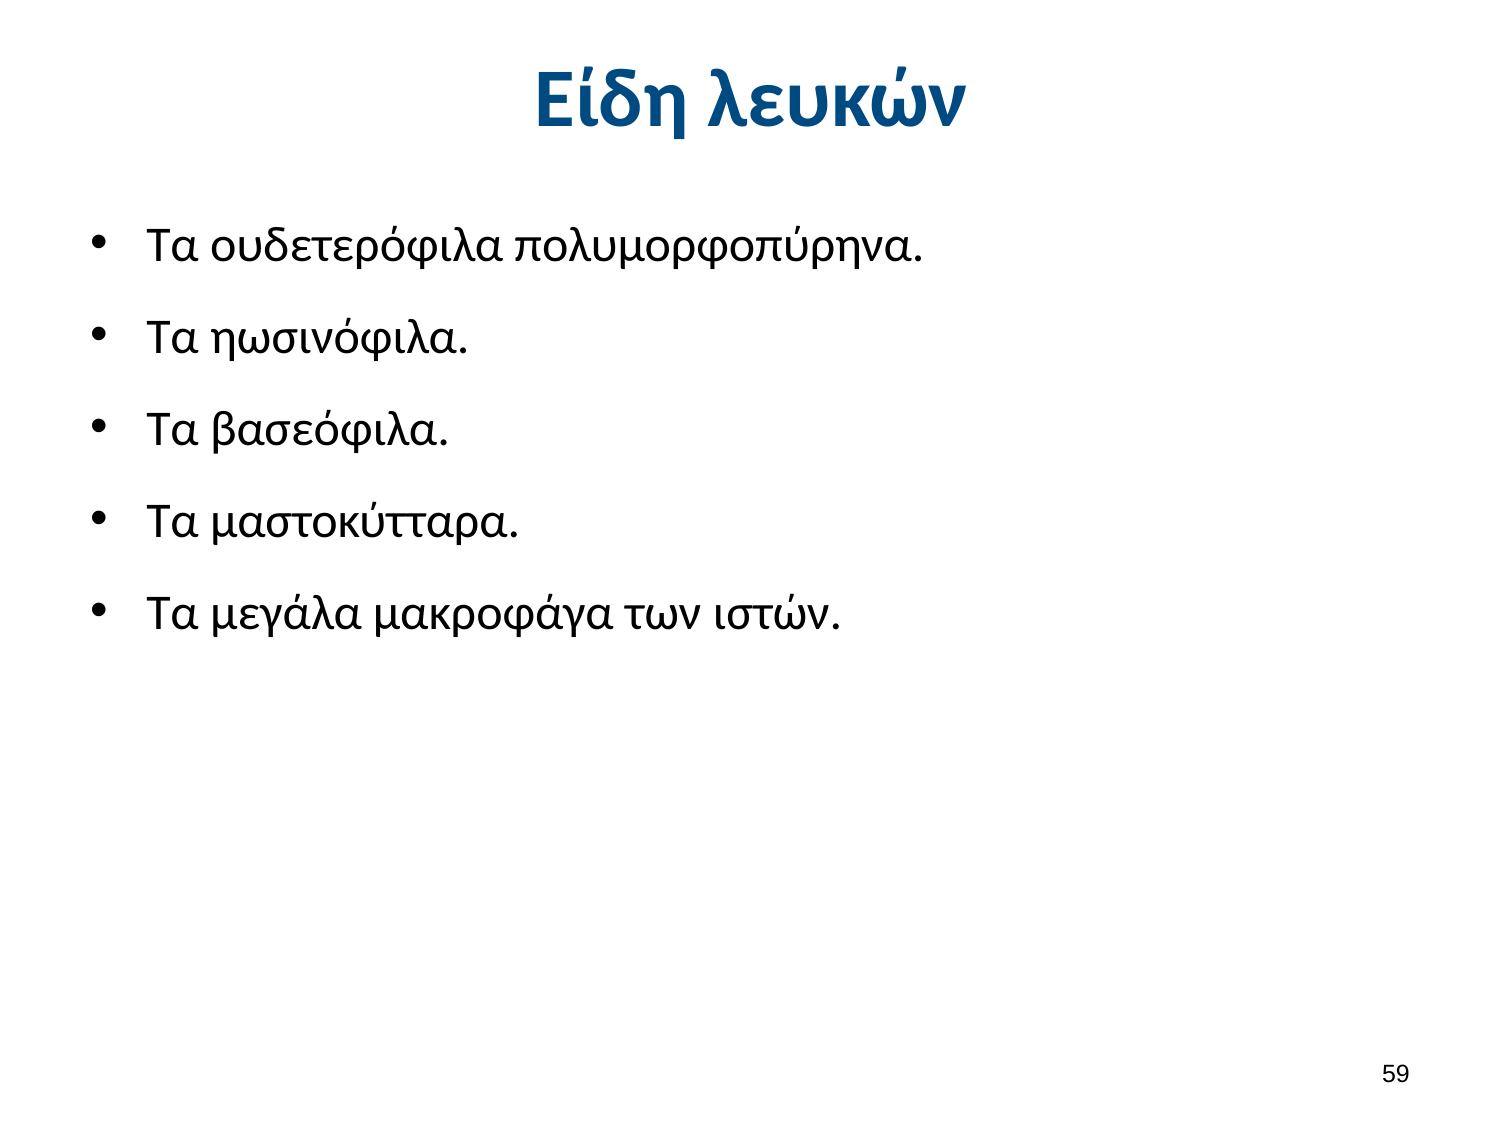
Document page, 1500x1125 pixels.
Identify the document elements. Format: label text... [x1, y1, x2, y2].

list Τα ουδετερόφιλα πολυμορφοπύρηνα. Τα ηωσινόφιλα. Τα βασεόφιλα. Τα μαστοκύτταρα. Τα μεγάλα μακροφάγα των ιστών. [75, 196, 1425, 1024]
title Είδη λευκών [76, 19, 1427, 169]
slide_number 58 [1074, 1042, 1425, 1103]
